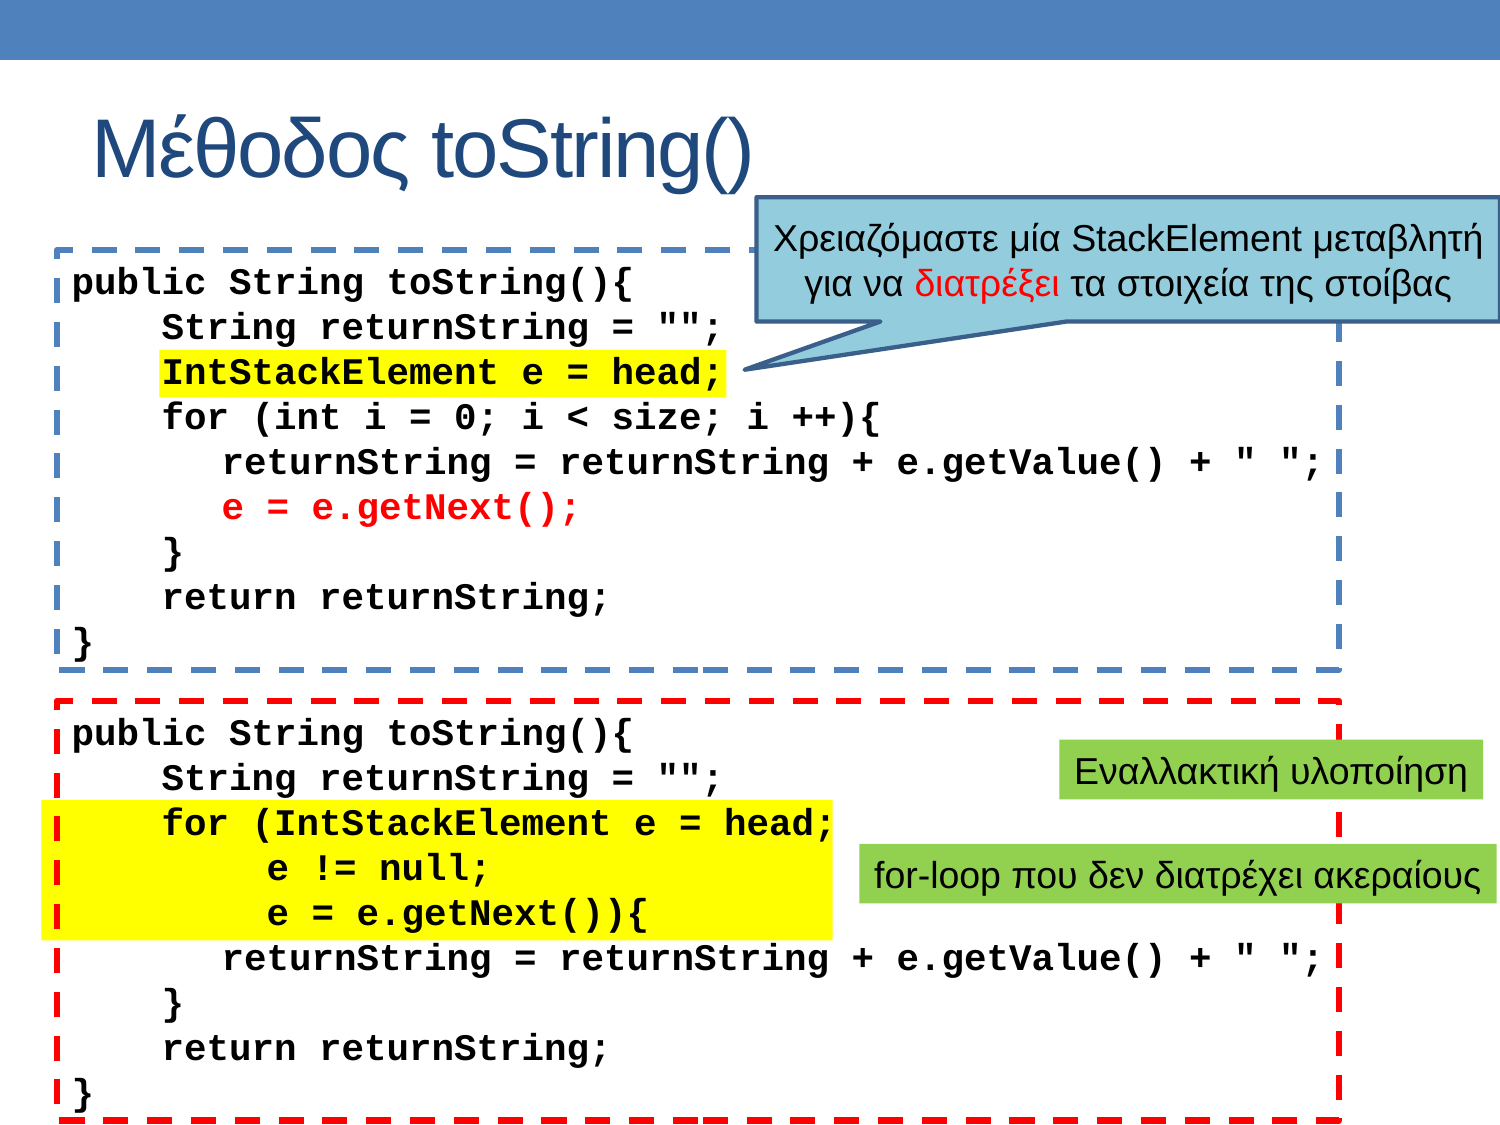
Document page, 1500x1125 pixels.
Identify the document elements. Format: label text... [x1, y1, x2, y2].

text_box for-loop που δεν διατρέχει ακεραίους [859, 843, 1497, 904]
text_box Χρειαζόμαστε μία StackElement μεταβλητή για να διατρέξει τα στοιχεία της στοίβας [742, 195, 1500, 372]
text_box [39, 798, 56, 942]
text_box public String toString(){ String returnString = ""; for (IntStackElement e = head; e != null; e = e.getNext()){ returnString = returnString + e.getValue() + " "; } return returnString; } [56, 700, 1340, 1121]
text_box Εναλλακτική υλοποίηση [1059, 739, 1484, 800]
text_box public String toString(){ String returnString = ""; IntStackElement e = head; for (int i = 0; i < size; i ++){ returnString = returnString + e.getValue() + " "; e = e.getNext(); } return returnString; } [56, 250, 1340, 670]
title Μέθοδος toString() [76, 62, 1427, 225]
